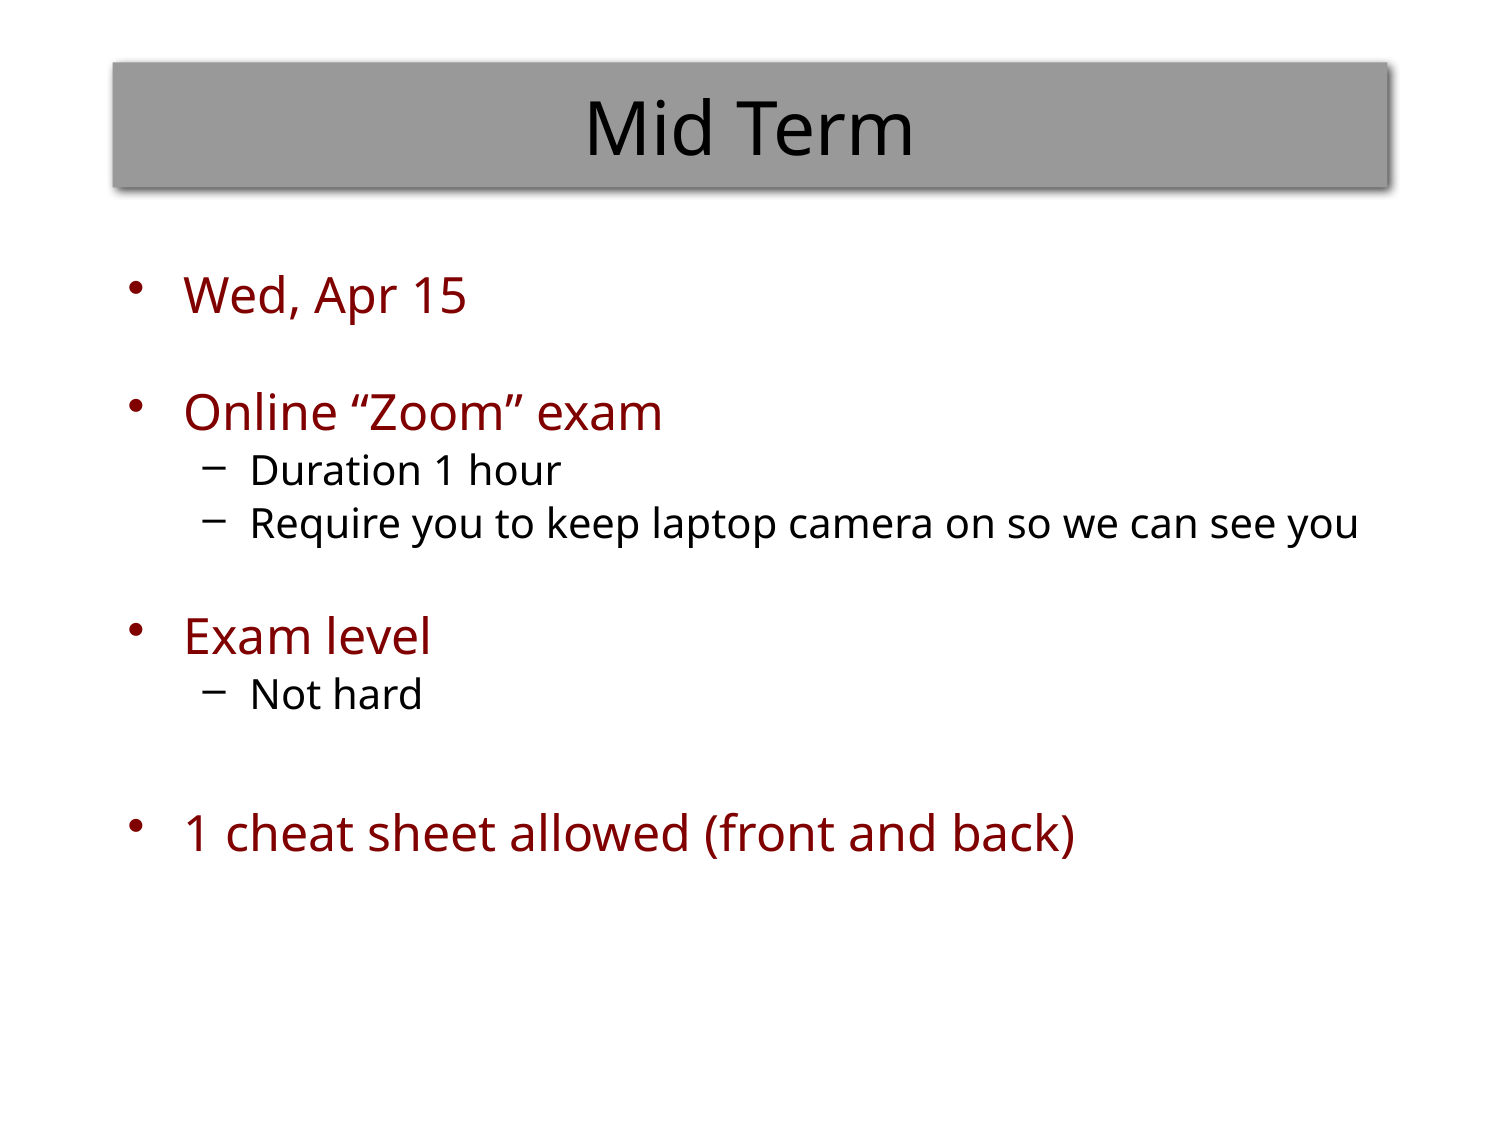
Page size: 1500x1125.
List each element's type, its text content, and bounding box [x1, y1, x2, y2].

list Wed, Apr 15 Online “Zoom” exam Duration 1 hour Require you to keep laptop camera on so we can see you Exam level Not hard 1 cheat sheet allowed (front and back) [112, 262, 1463, 938]
title Mid Term [112, 62, 1388, 188]
